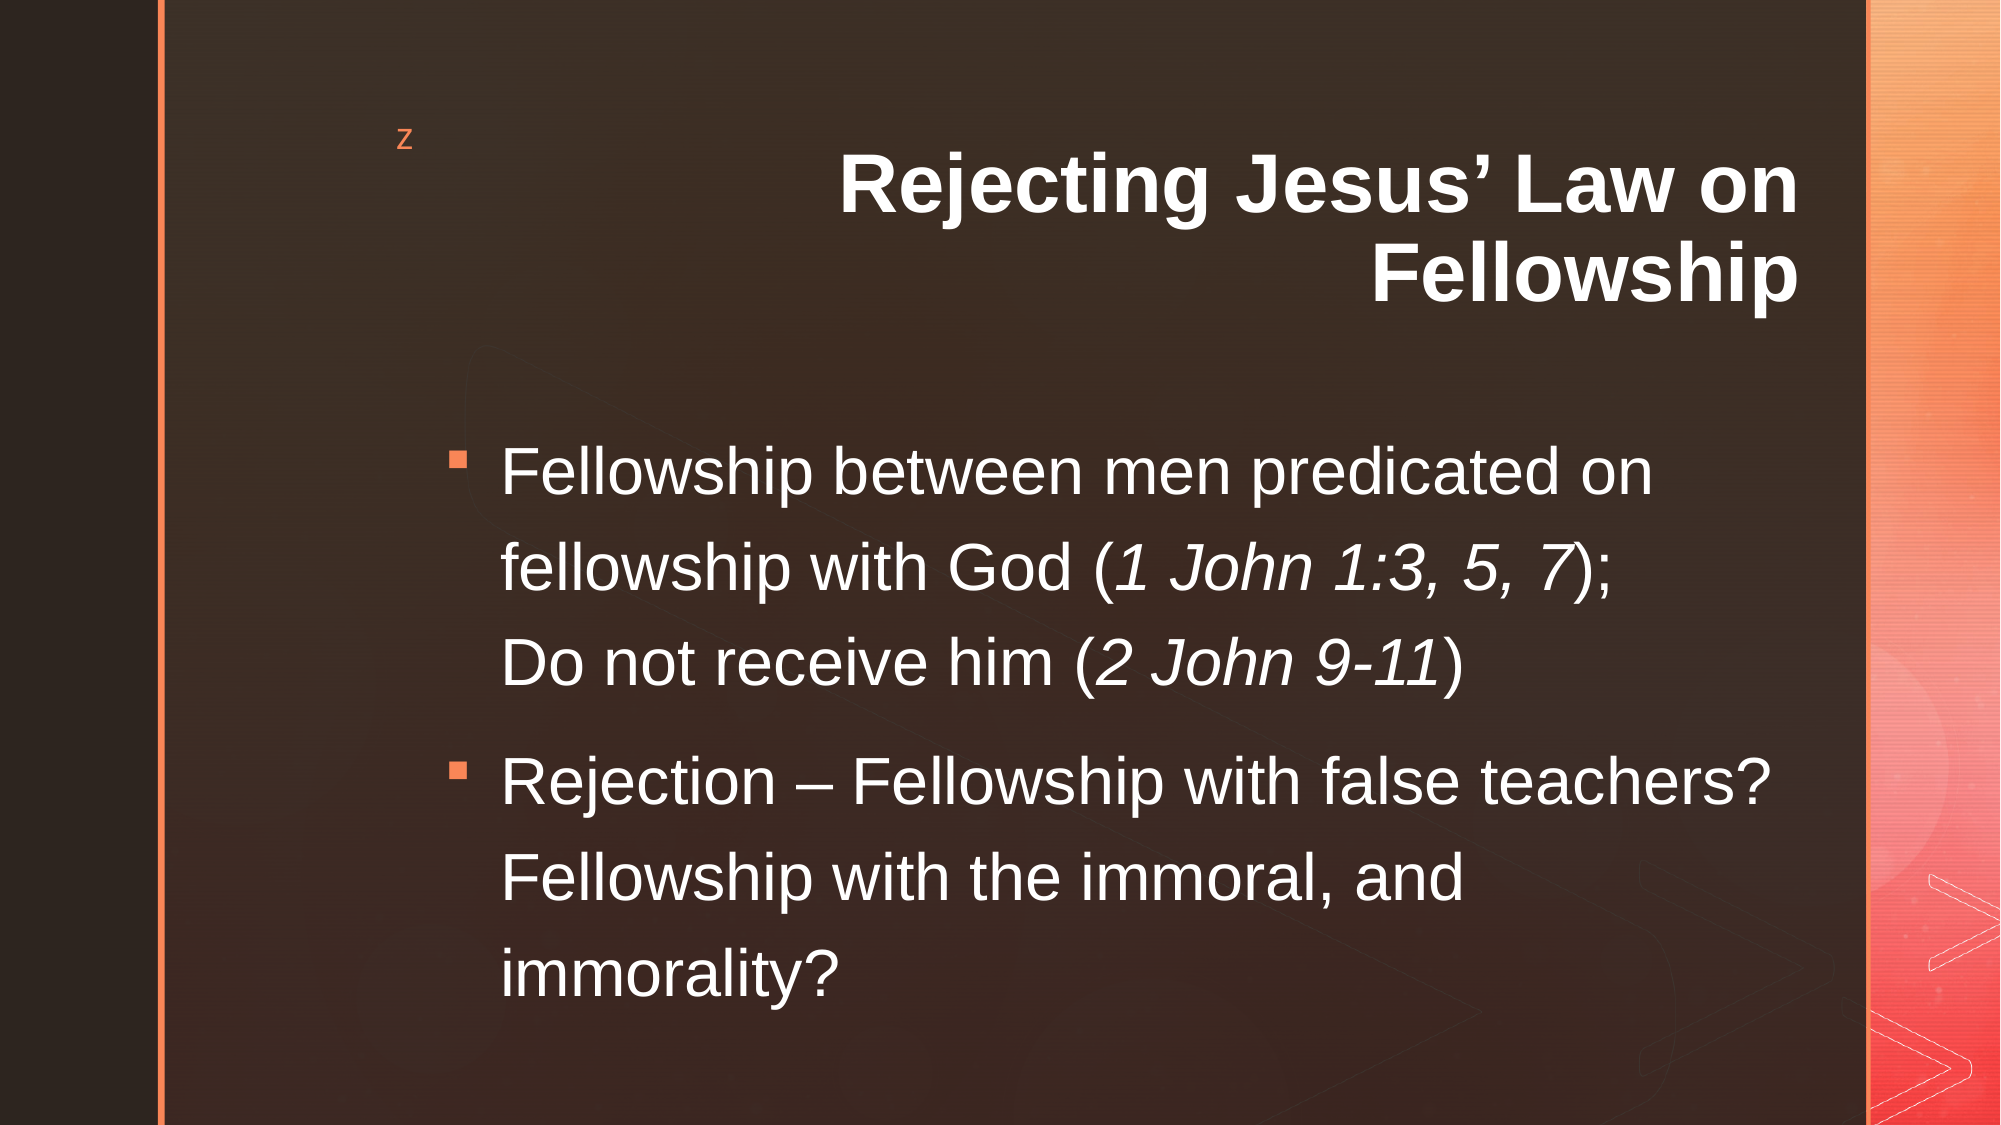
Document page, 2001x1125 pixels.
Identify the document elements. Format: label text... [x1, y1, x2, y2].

title Rejecting Jesus’ Law on Fellowship [428, 132, 1816, 310]
list Fellowship between men predicated on fellowship with God (1 John 1:3, 5, 7); Do not receive him (2 John 9-11) Rejection – Fellowship with false teachers? Fellowship with the immoral, and immorality? [428, 336, 1816, 1085]
picture [1871, 0, 2001, 1125]
